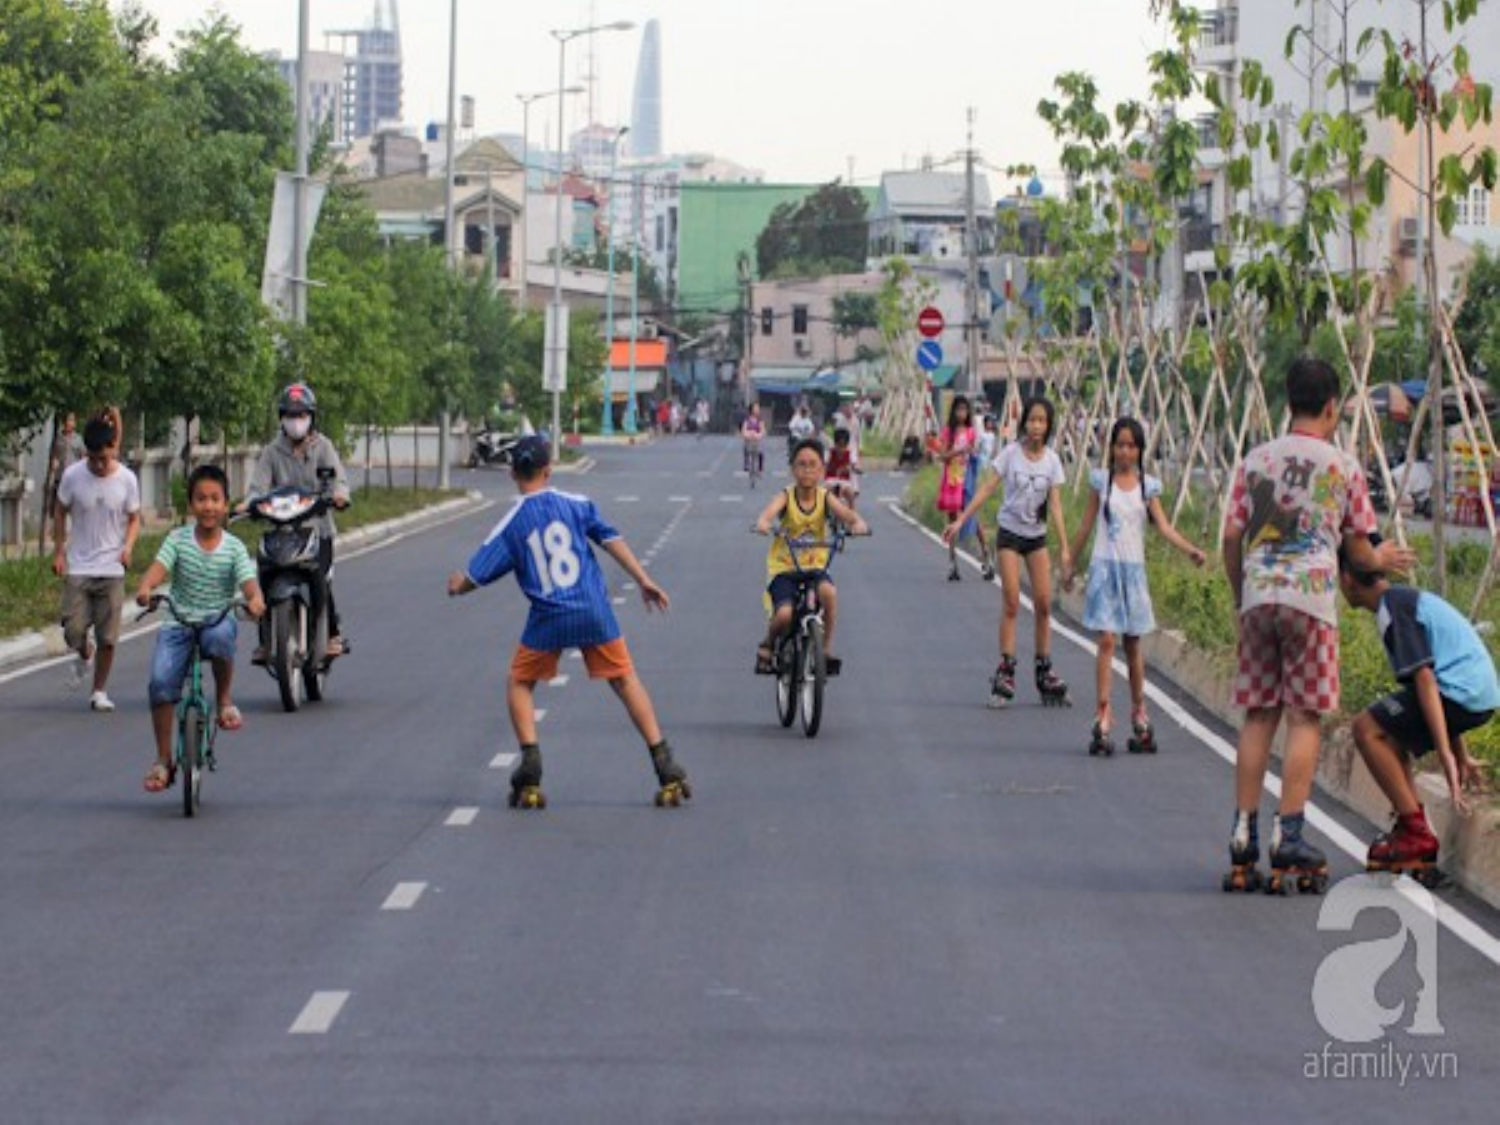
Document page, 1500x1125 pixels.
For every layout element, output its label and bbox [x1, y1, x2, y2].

list [0, 0, 1500, 1125]
